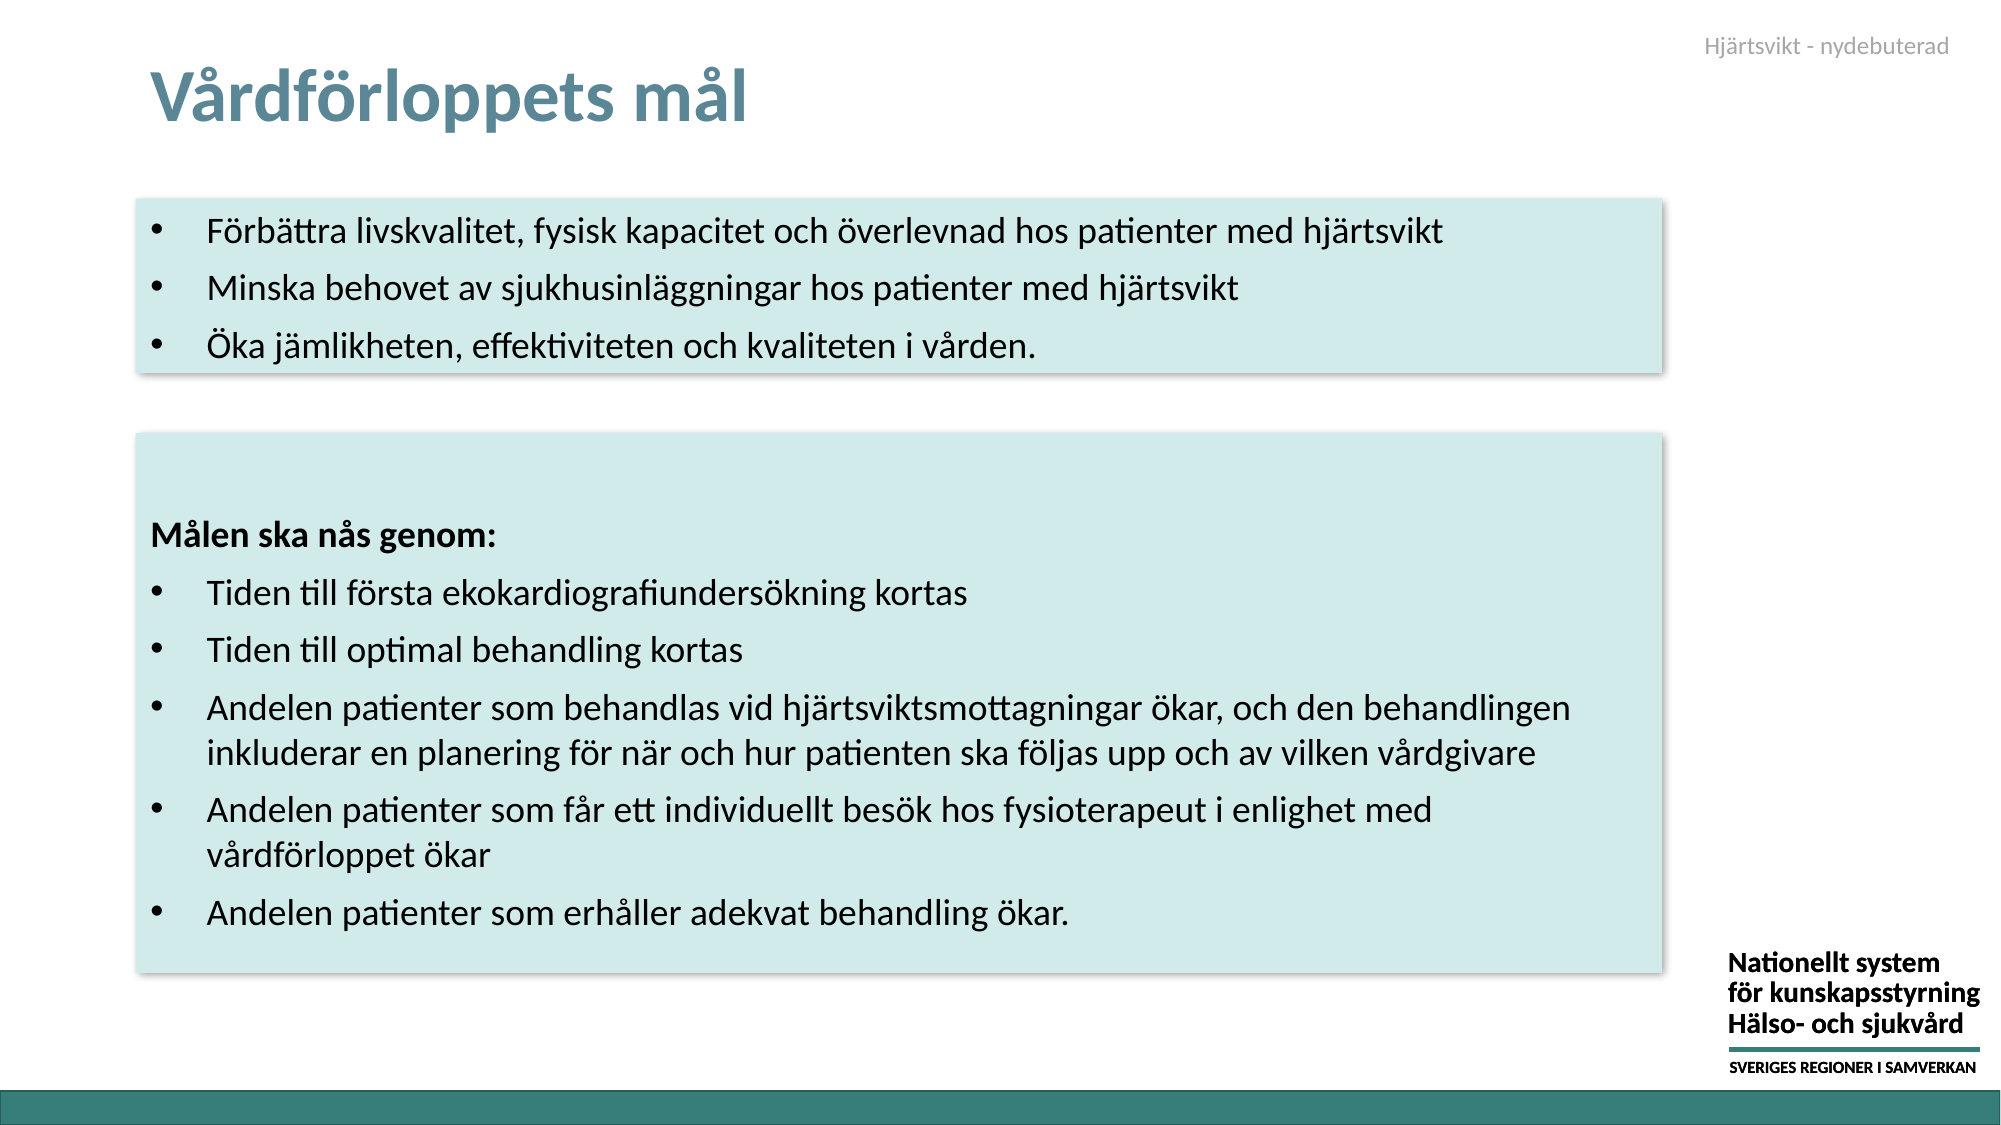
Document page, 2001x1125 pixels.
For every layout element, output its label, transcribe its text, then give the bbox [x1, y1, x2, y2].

text_box Målen ska nås genom: Tiden till första ekokardiografiundersökning kortas Tiden till optimal behandling kortas Andelen patienter som behandlas vid hjärtsviktsmottagningar ökar, och den behandlingen inkluderar en planering för när och hur patienten ska följas upp och av vilken vårdgivare Andelen patienter som får ett individuellt besök hos fysioterapeut i enlighet med vårdförloppet ökar Andelen patienter som erhåller adekvat behandling ökar. [135, 432, 1663, 974]
text_box Hjärtsvikt - nydebuterad [1689, 22, 1976, 67]
text_box Förbättra livskvalitet, fysisk kapacitet och överlevnad hos patienter med hjärtsvikt Minska behovet av sjukhusinläggningar hos patienter med hjärtsvikt Öka jämlikheten, effektiviteten och kvaliteten i vården. [135, 198, 1663, 374]
title Vårdförloppets mål [135, 45, 1636, 146]
